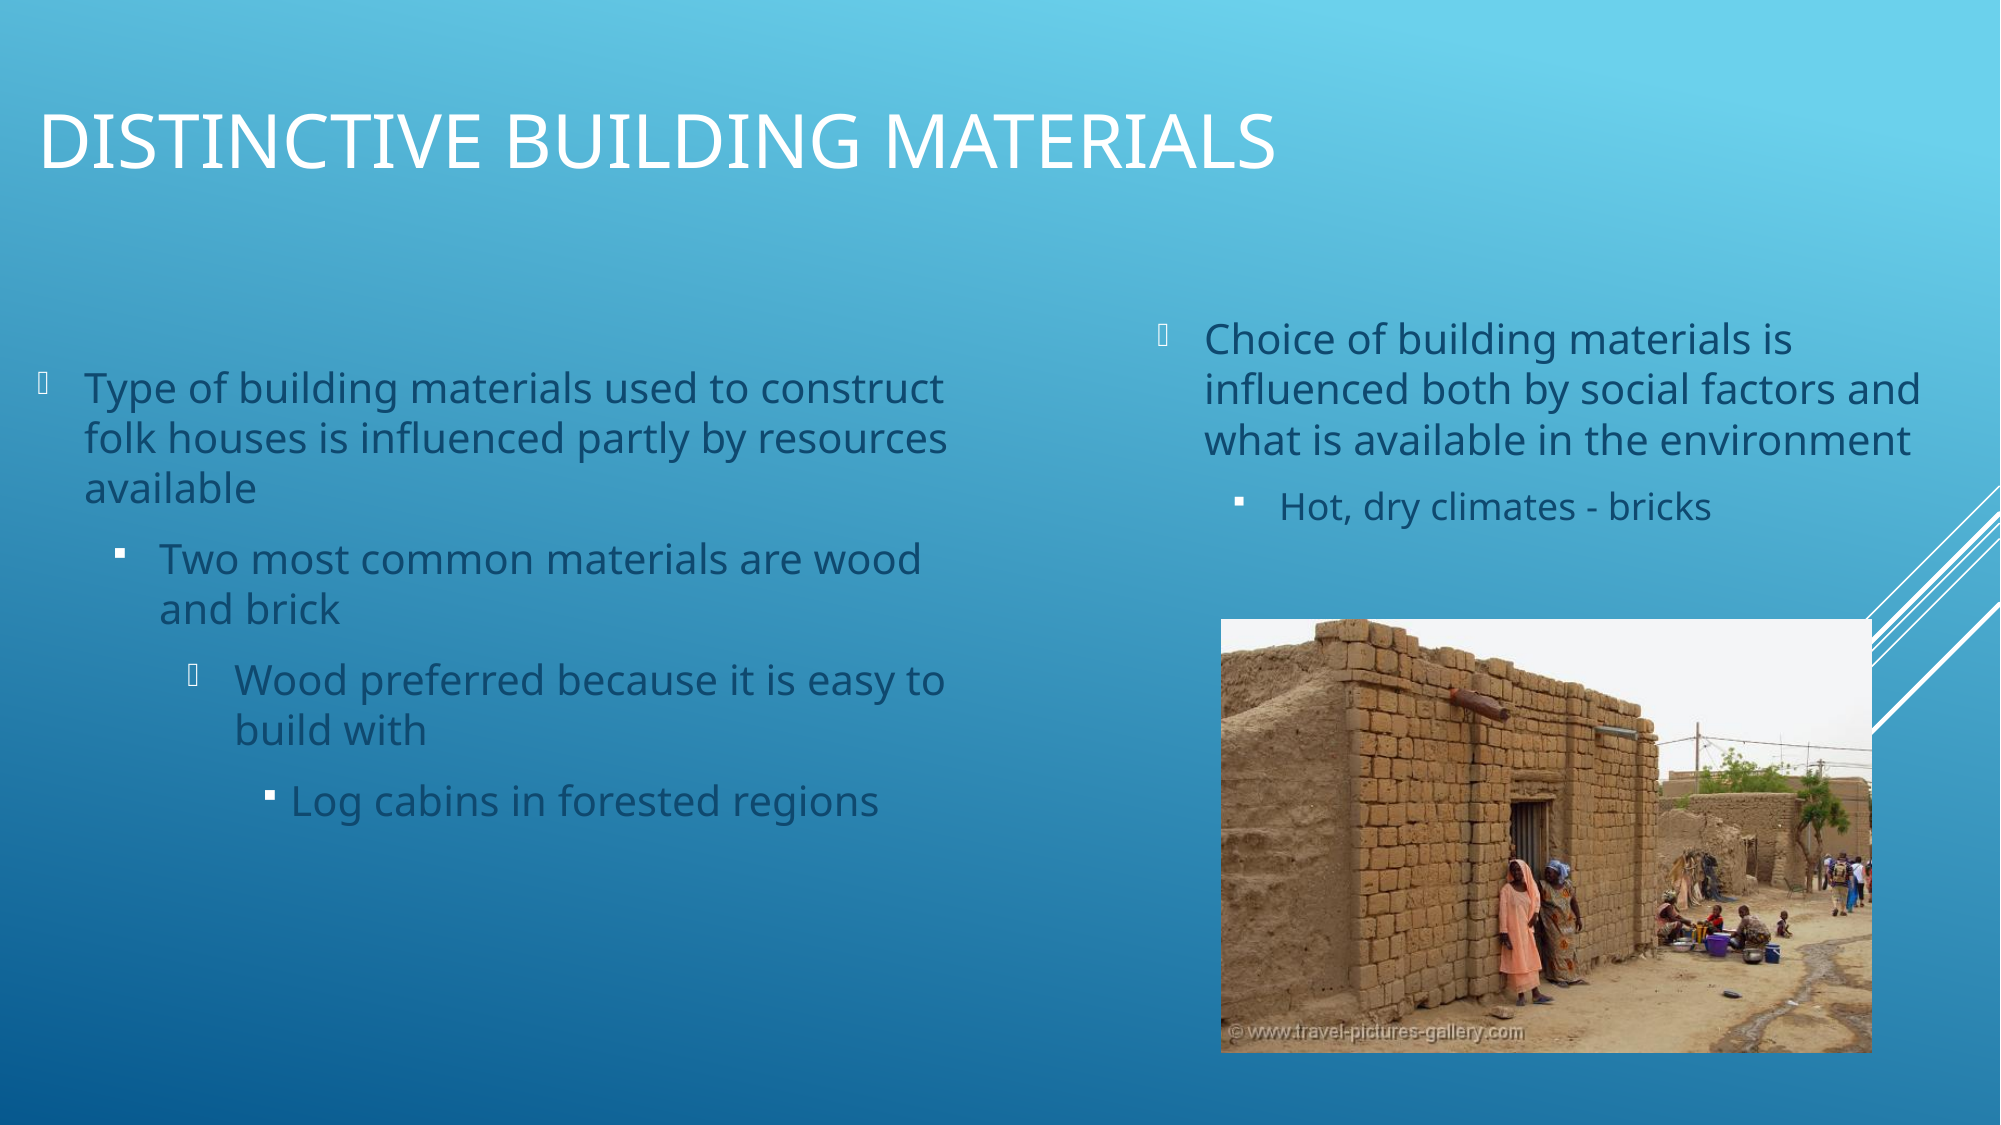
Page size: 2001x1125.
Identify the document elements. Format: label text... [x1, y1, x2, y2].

list Type of building materials used to construct folk houses is influenced partly by resources available Two most common materials are wood and brick Wood preferred because it is easy to build with Log cabins in forested regions [22, 262, 988, 925]
title Distinctive Building Materials [22, 15, 1423, 263]
list Choice of building materials is influenced both by social factors and what is available in the environment Hot, dry climates - bricks [1142, 159, 1952, 753]
picture [1221, 619, 1873, 1053]
